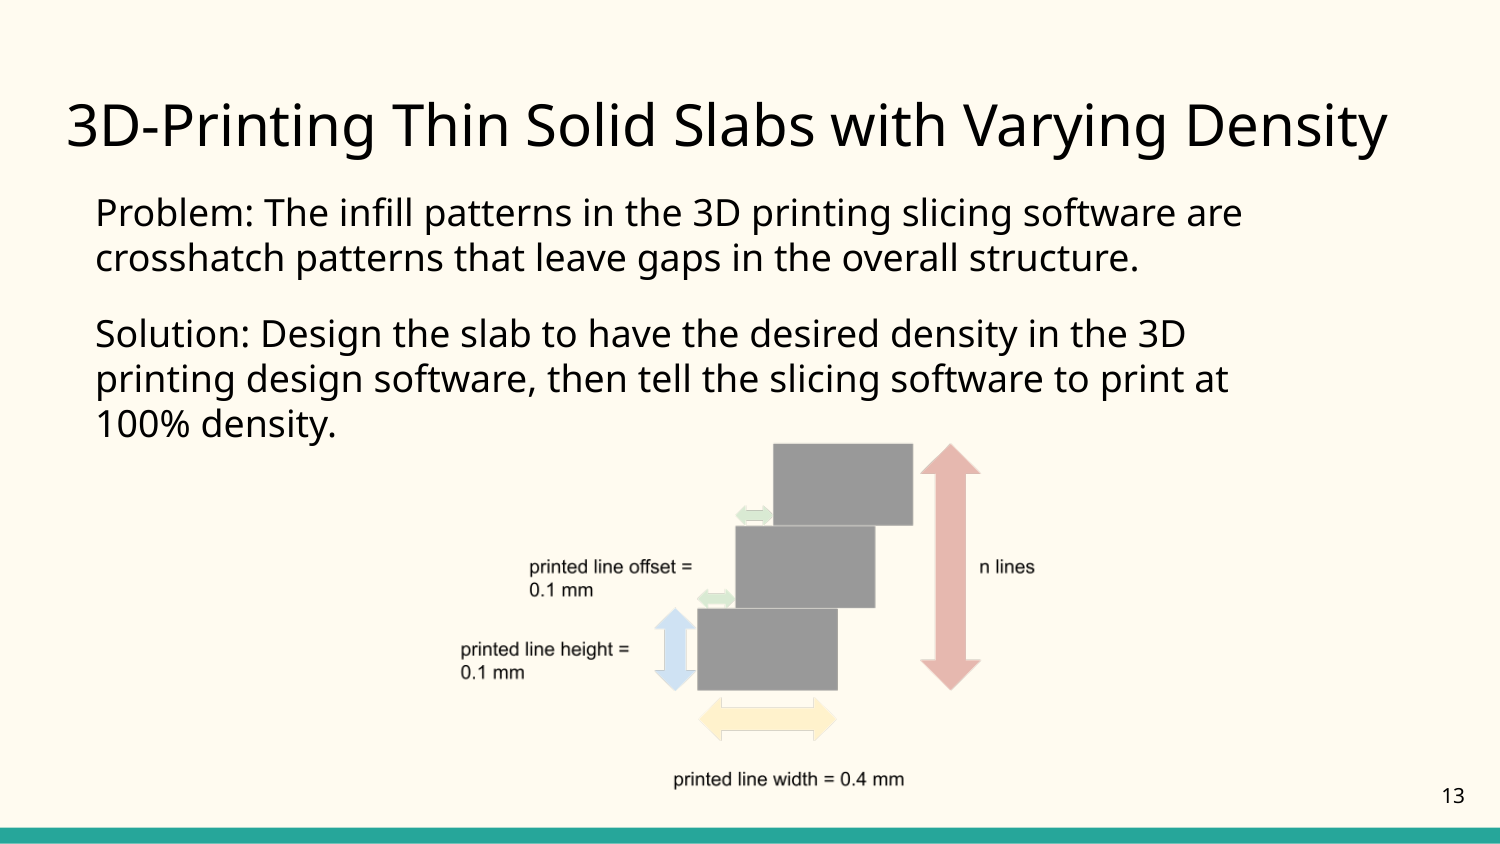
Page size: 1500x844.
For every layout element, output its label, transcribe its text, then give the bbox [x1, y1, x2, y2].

text_box Problem: The infill patterns in the 3D printing slicing software are crosshatch patterns that leave gaps in the overall structure. [80, 173, 1266, 294]
title 3D-Printing Thin Solid Slabs with Varying Density [51, 72, 1449, 174]
slide_number 13 [1389, 764, 1480, 830]
picture [446, 421, 1054, 800]
text_box Solution: Design the slab to have the desired density in the 3D printing design software, then tell the slicing software to print at 100% density. [80, 294, 1266, 460]
